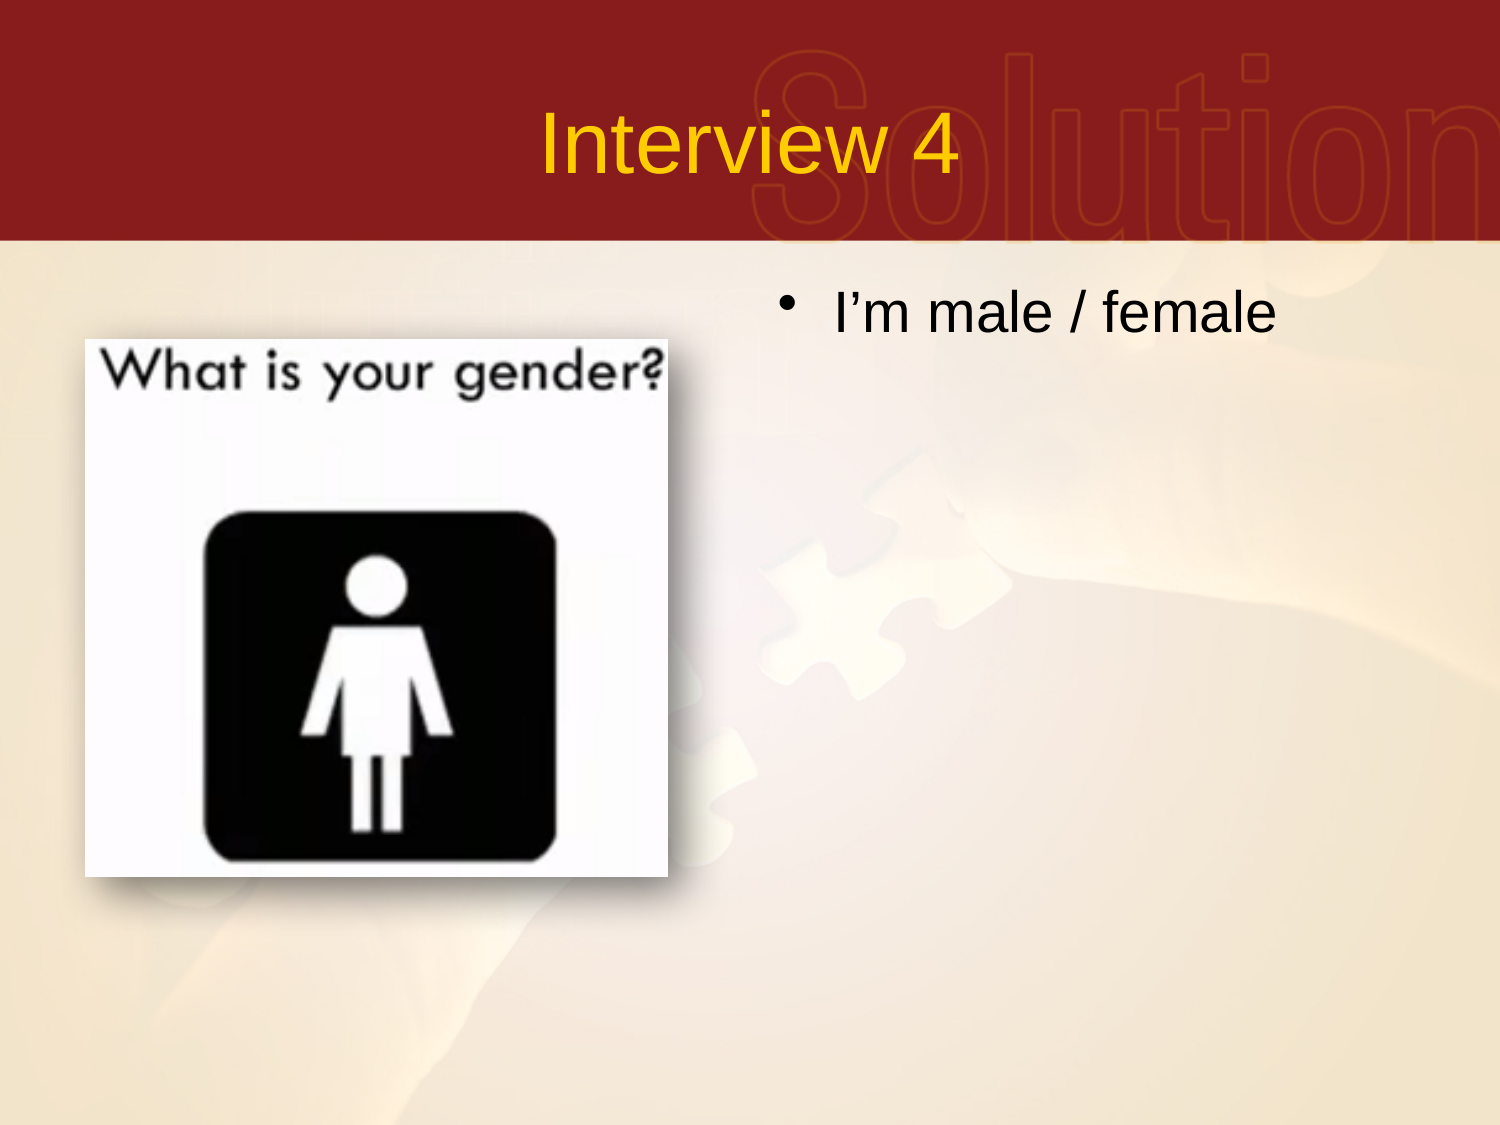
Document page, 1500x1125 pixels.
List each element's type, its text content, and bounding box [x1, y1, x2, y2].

list I’m male / female [762, 266, 1425, 1005]
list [85, 339, 668, 877]
title Interview 4 [75, 45, 1425, 233]
picture [0, 0, 1500, 1125]
